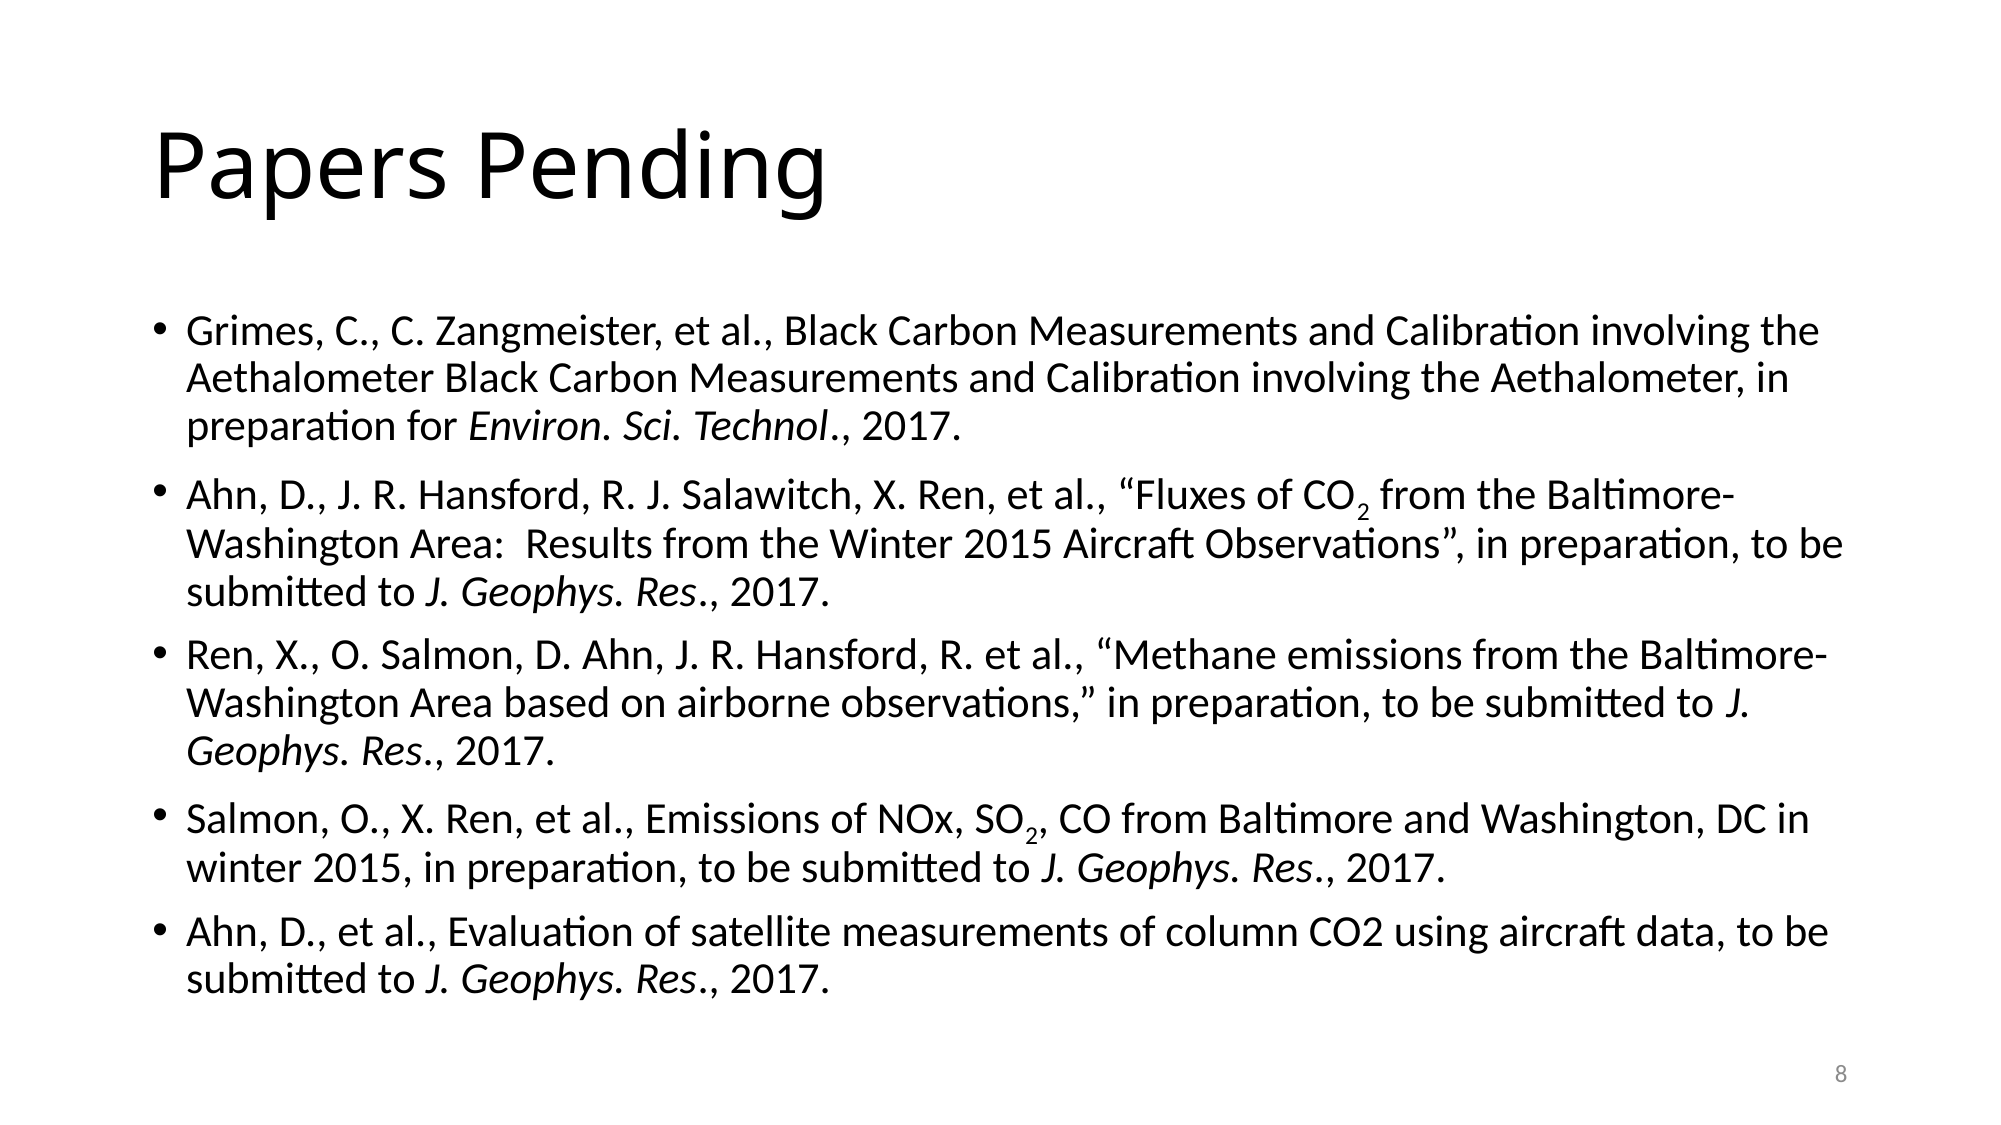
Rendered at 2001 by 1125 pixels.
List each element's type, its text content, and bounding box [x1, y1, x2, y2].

list Grimes, C., C. Zangmeister, et al., Black Carbon Measurements and Calibration involving the Aethalometer Black Carbon Measurements and Calibration involving the Aethalometer, in preparation for Environ. Sci. Technol., 2017. Ahn, D., J. R. Hansford, R. J. Salawitch, X. Ren, et al., “Fluxes of CO2 from the Baltimore-Washington Area: Results from the Winter 2015 Aircraft Observations”, in preparation, to be submitted to J. Geophys. Res., 2017. Ren, X., O. Salmon, D. Ahn, J. R. Hansford, R. et al., “Methane emissions from the Baltimore-Washington Area based on airborne observations,” in preparation, to be submitted to J. Geophys. Res., 2017. Salmon, O., X. Ren, et al., Emissions of NOx, SO2, CO from Baltimore and Washington, DC in winter 2015, in preparation, to be submitted to J. Geophys. Res., 2017. Ahn, D., et al., Evaluation of satellite measurements of column CO2 using aircraft data, to be submitted to J. Geophys. Res., 2017. [137, 299, 1863, 1014]
title Papers Pending [137, 59, 1863, 278]
slide_number 8 [1412, 1042, 1863, 1103]
